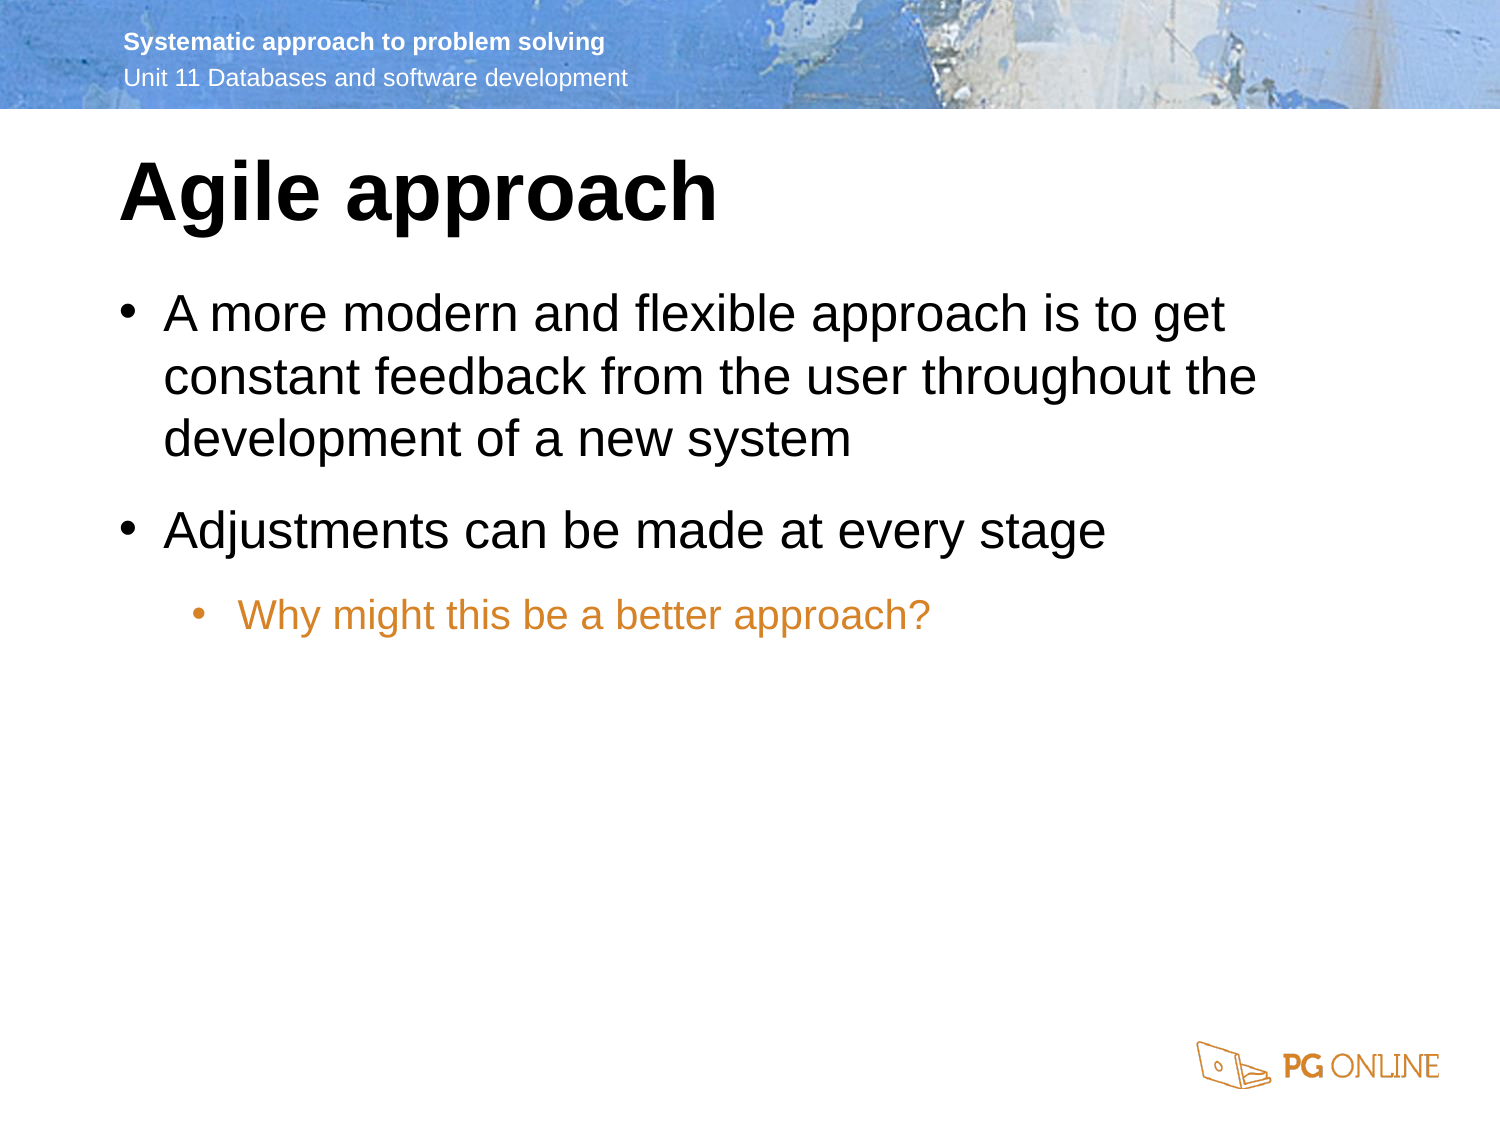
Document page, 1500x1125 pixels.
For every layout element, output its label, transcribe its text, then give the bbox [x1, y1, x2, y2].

list Agile approach [118, 148, 1401, 259]
picture [0, 0, 1500, 109]
list A more modern and flexible approach is to get constant feedback from the user throughout the development of a new system Adjustments can be made at every stage Why might this be a better approach? [118, 279, 1398, 847]
